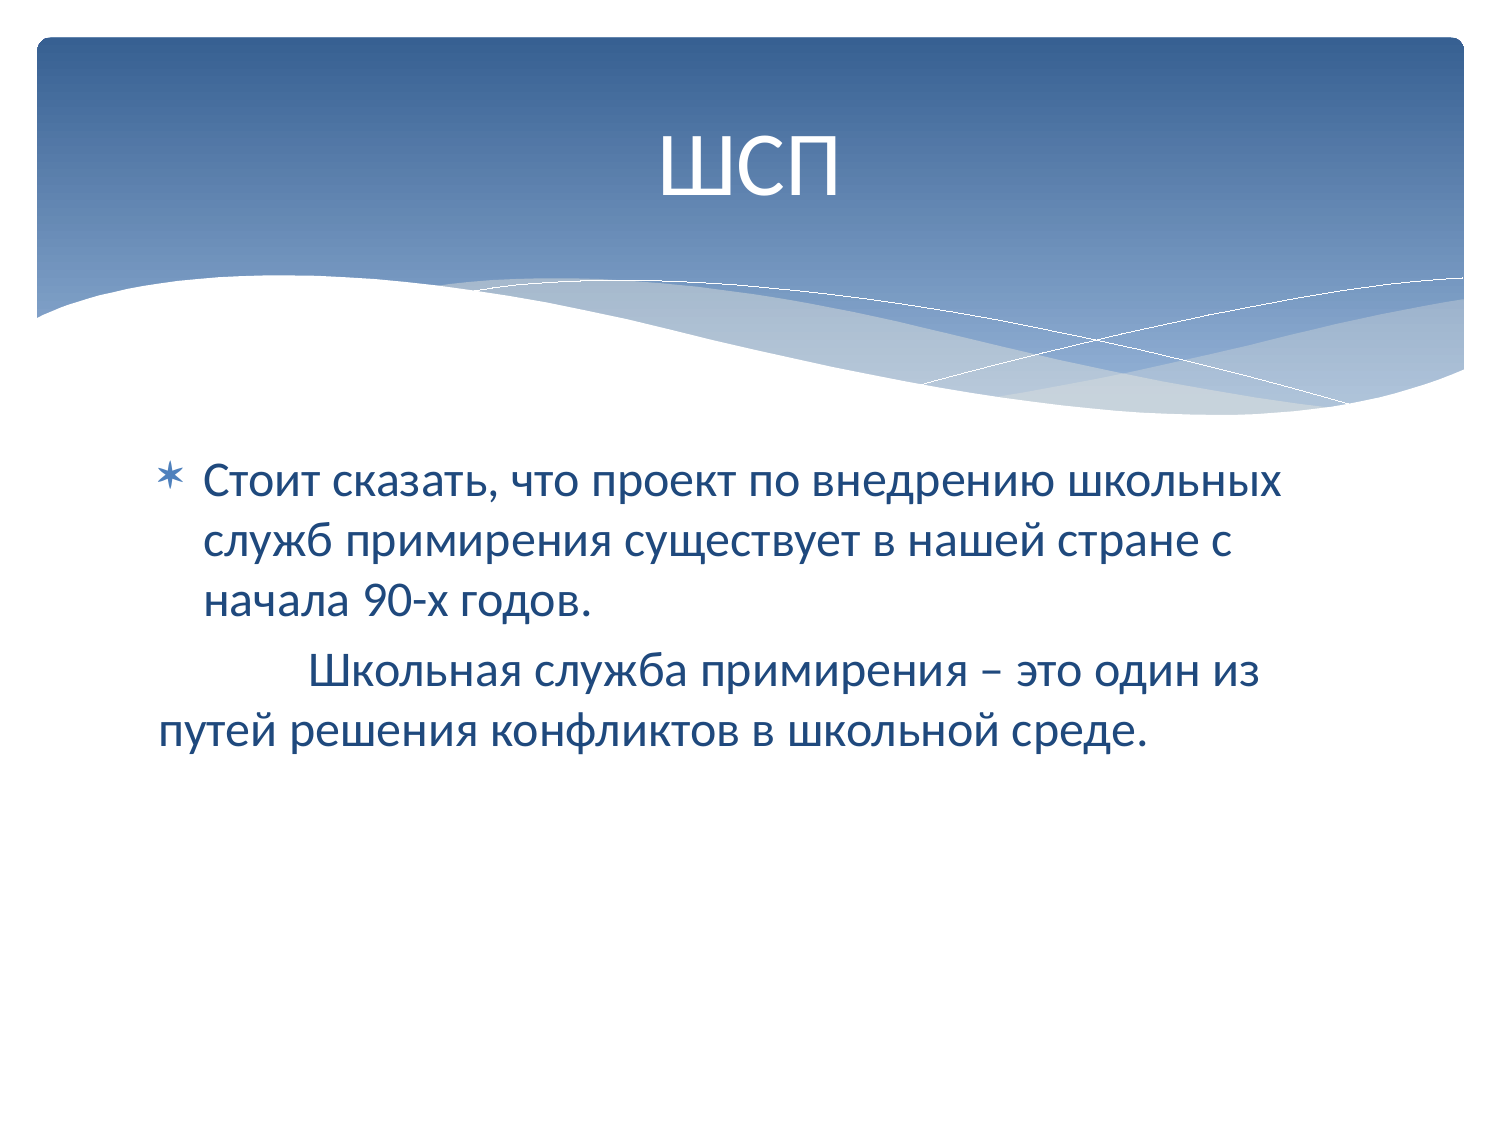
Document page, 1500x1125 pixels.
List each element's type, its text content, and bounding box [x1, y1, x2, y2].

title ШСП [75, 55, 1425, 261]
list Стоит сказать, что проект по внедрению школьных служб примирения существует в нашей стране с начала 90-х годов. Школьная служба примирения – это один из путей решения конфликтов в школьной среде. [143, 438, 1359, 1005]
